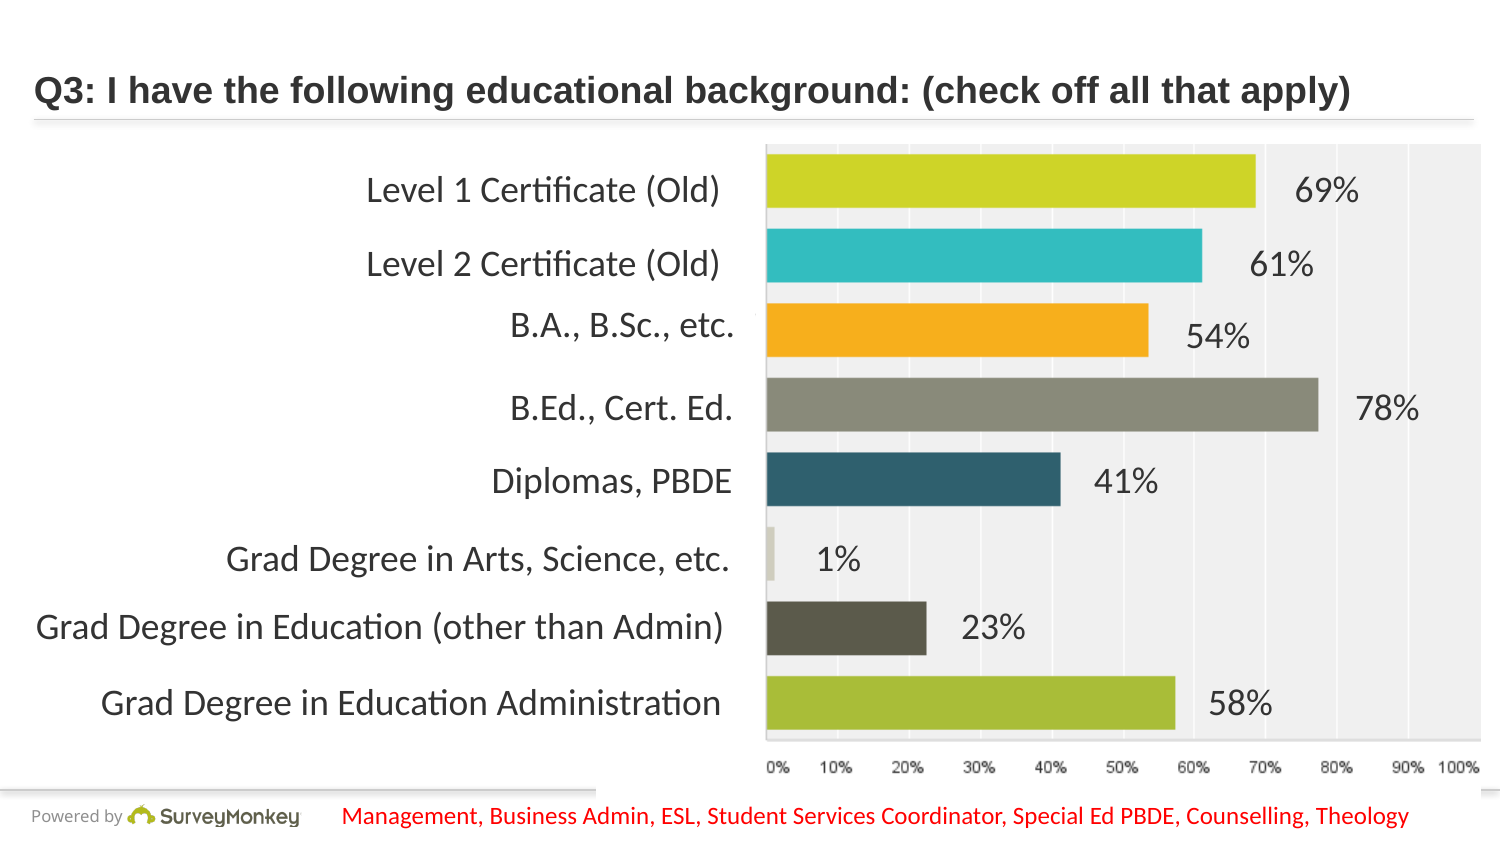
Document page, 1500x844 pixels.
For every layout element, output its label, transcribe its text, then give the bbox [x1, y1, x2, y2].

text_box B.Ed., Cert. Ed. [495, 375, 590, 436]
text_box B.A., B.Sc., etc. [495, 292, 590, 353]
text_box Grad Degree in Education Administration [85, 670, 590, 731]
text_box Diplomas, PBDE [476, 448, 590, 509]
text_box Level 2 Certificate (Old) [351, 231, 590, 292]
text_box Grad Degree in Education (other than Admin) [21, 594, 590, 655]
text_box Level 1 Certificate (Old) [351, 158, 590, 218]
picture [595, 144, 1481, 815]
title Q3: I have the following educational background: (check off all that apply) [18, 54, 1369, 119]
text_box Management, Business Admin, ESL, Student Services Coordinator, Special Ed PBDE, Counselling, Theology [326, 792, 1481, 837]
text_box Grad Degree in Arts, Science, etc. [211, 526, 590, 587]
